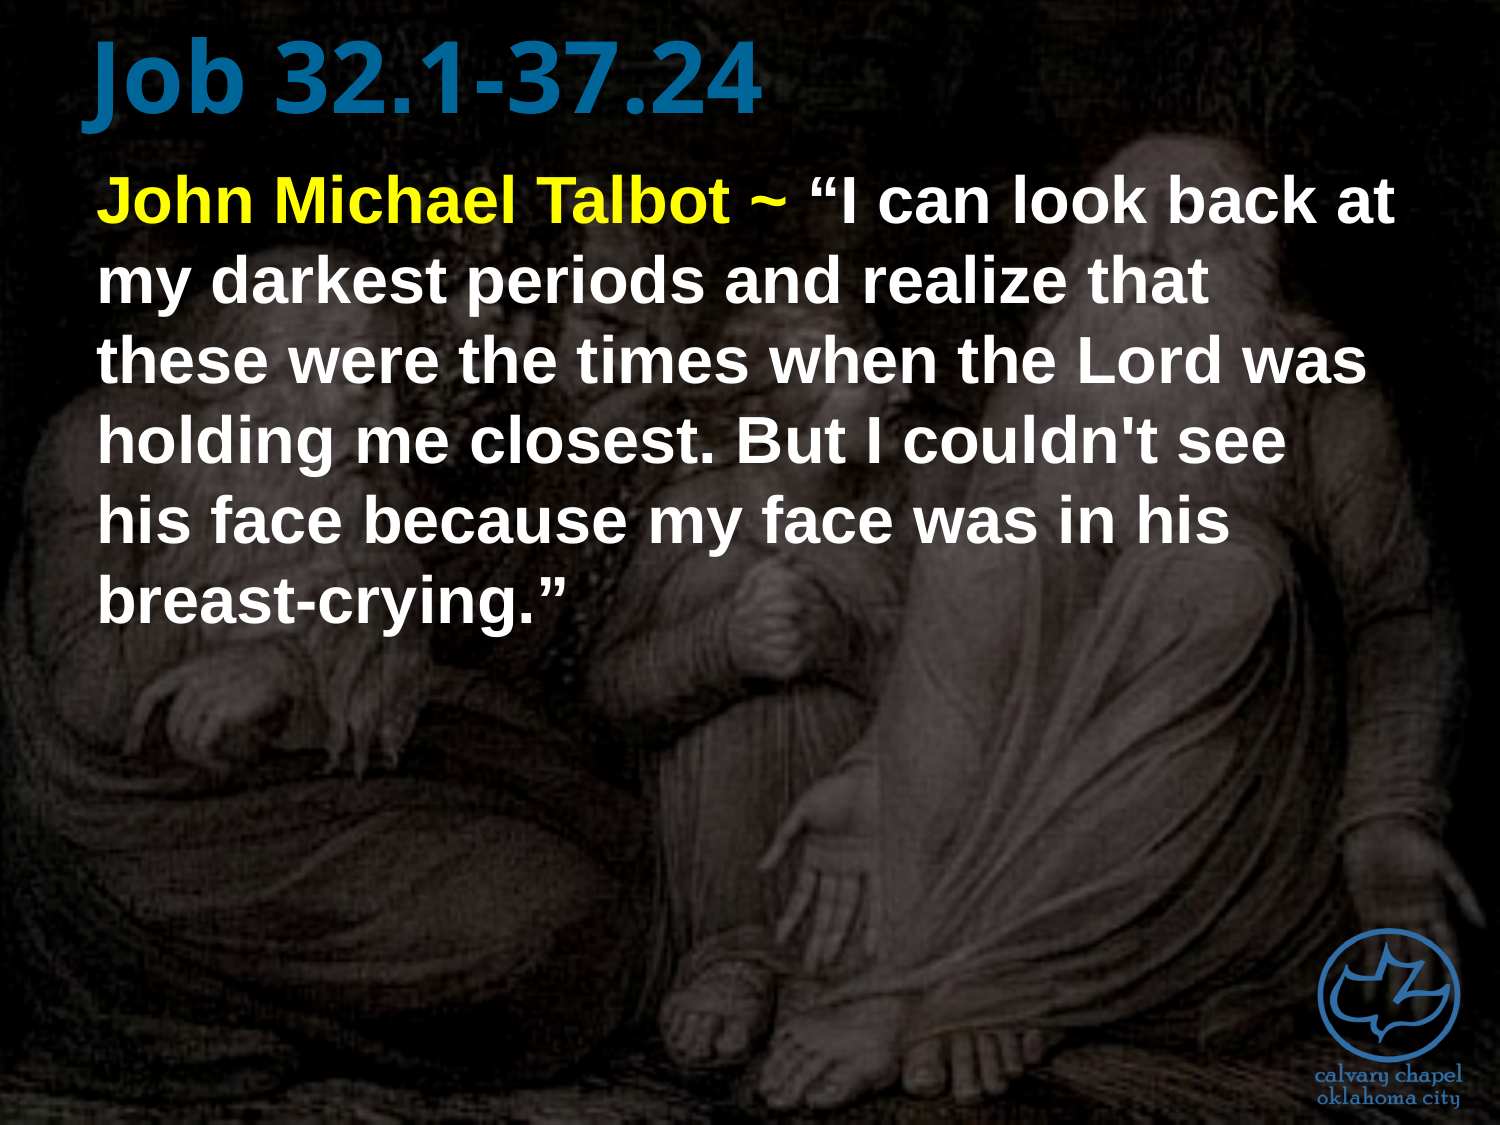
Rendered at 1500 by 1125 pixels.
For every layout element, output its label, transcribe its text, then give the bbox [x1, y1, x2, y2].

text_box Job 32.1-37.24 [74, 6, 788, 141]
picture [0, 0, 1500, 1125]
text_box John Michael Talbot ~ “I can look back at my darkest periods and realize that these were the times when the Lord was holding me closest. But I couldn't see his face because my face was in his breast-crying.” [81, 149, 1416, 645]
